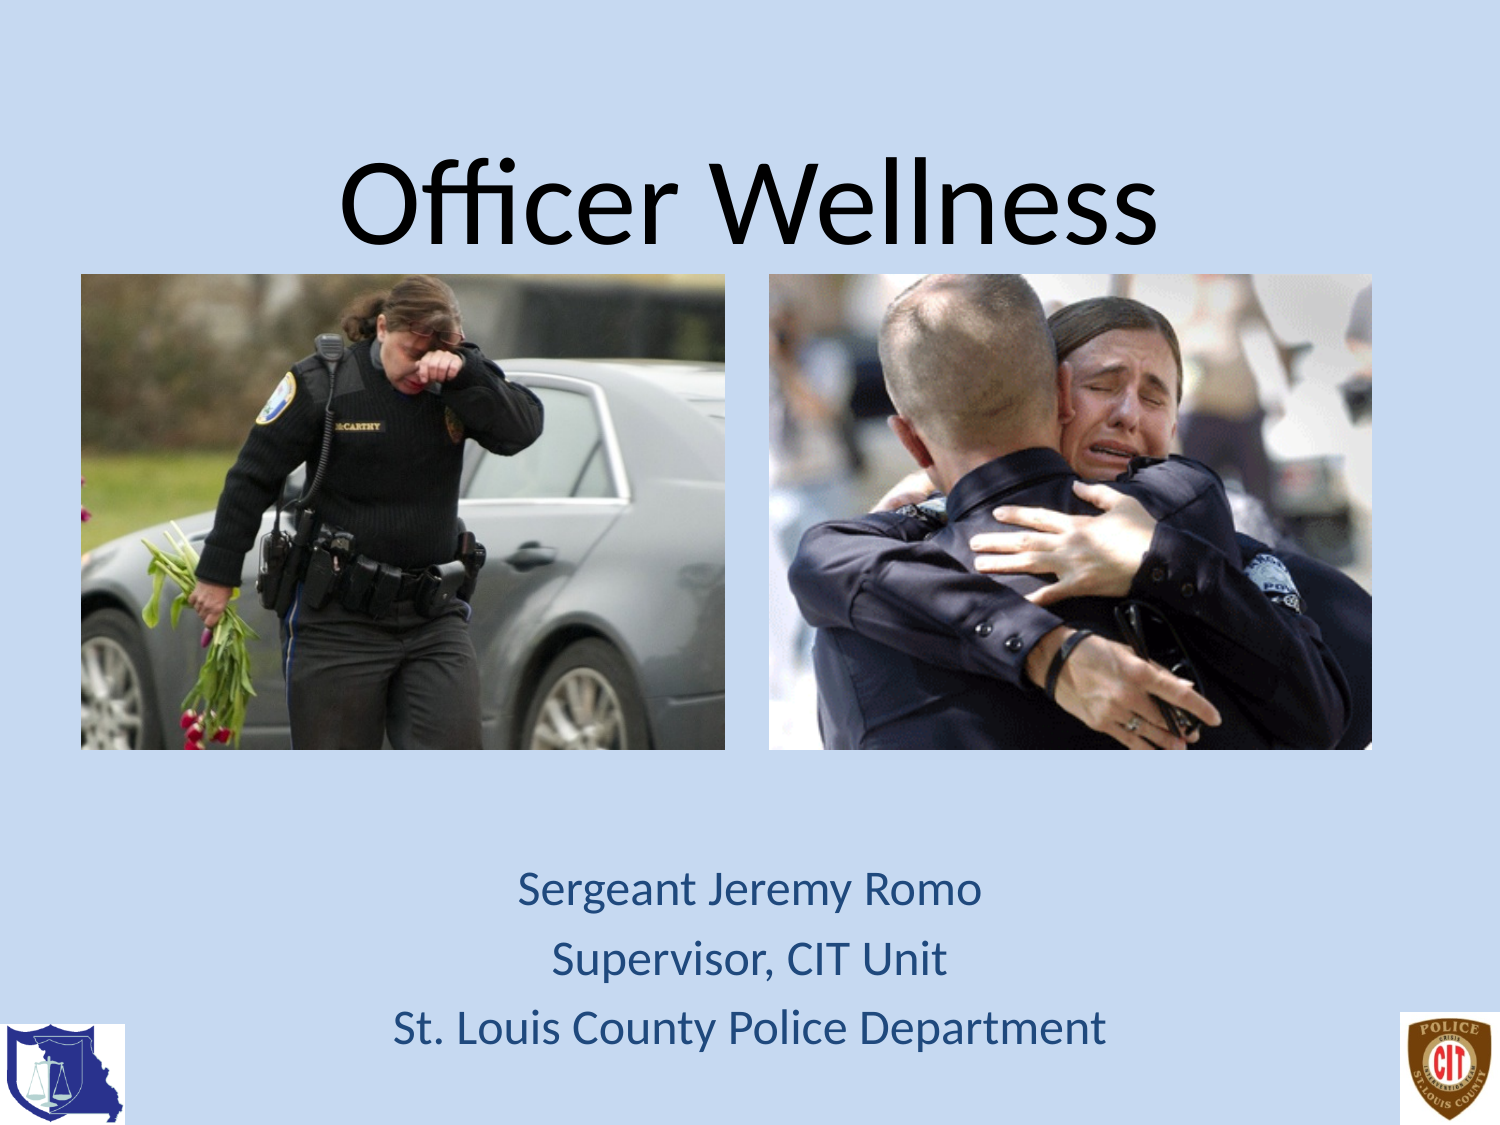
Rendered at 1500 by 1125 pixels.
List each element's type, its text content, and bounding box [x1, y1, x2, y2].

title Officer Wellness [112, 37, 1388, 591]
picture [769, 274, 1373, 751]
subtitle Sergeant Jeremy Romo Supervisor, CIT Unit St. Louis County Police Department [225, 637, 1275, 1088]
picture [0, 1024, 125, 1125]
picture [1400, 1012, 1500, 1125]
picture [81, 274, 726, 751]
